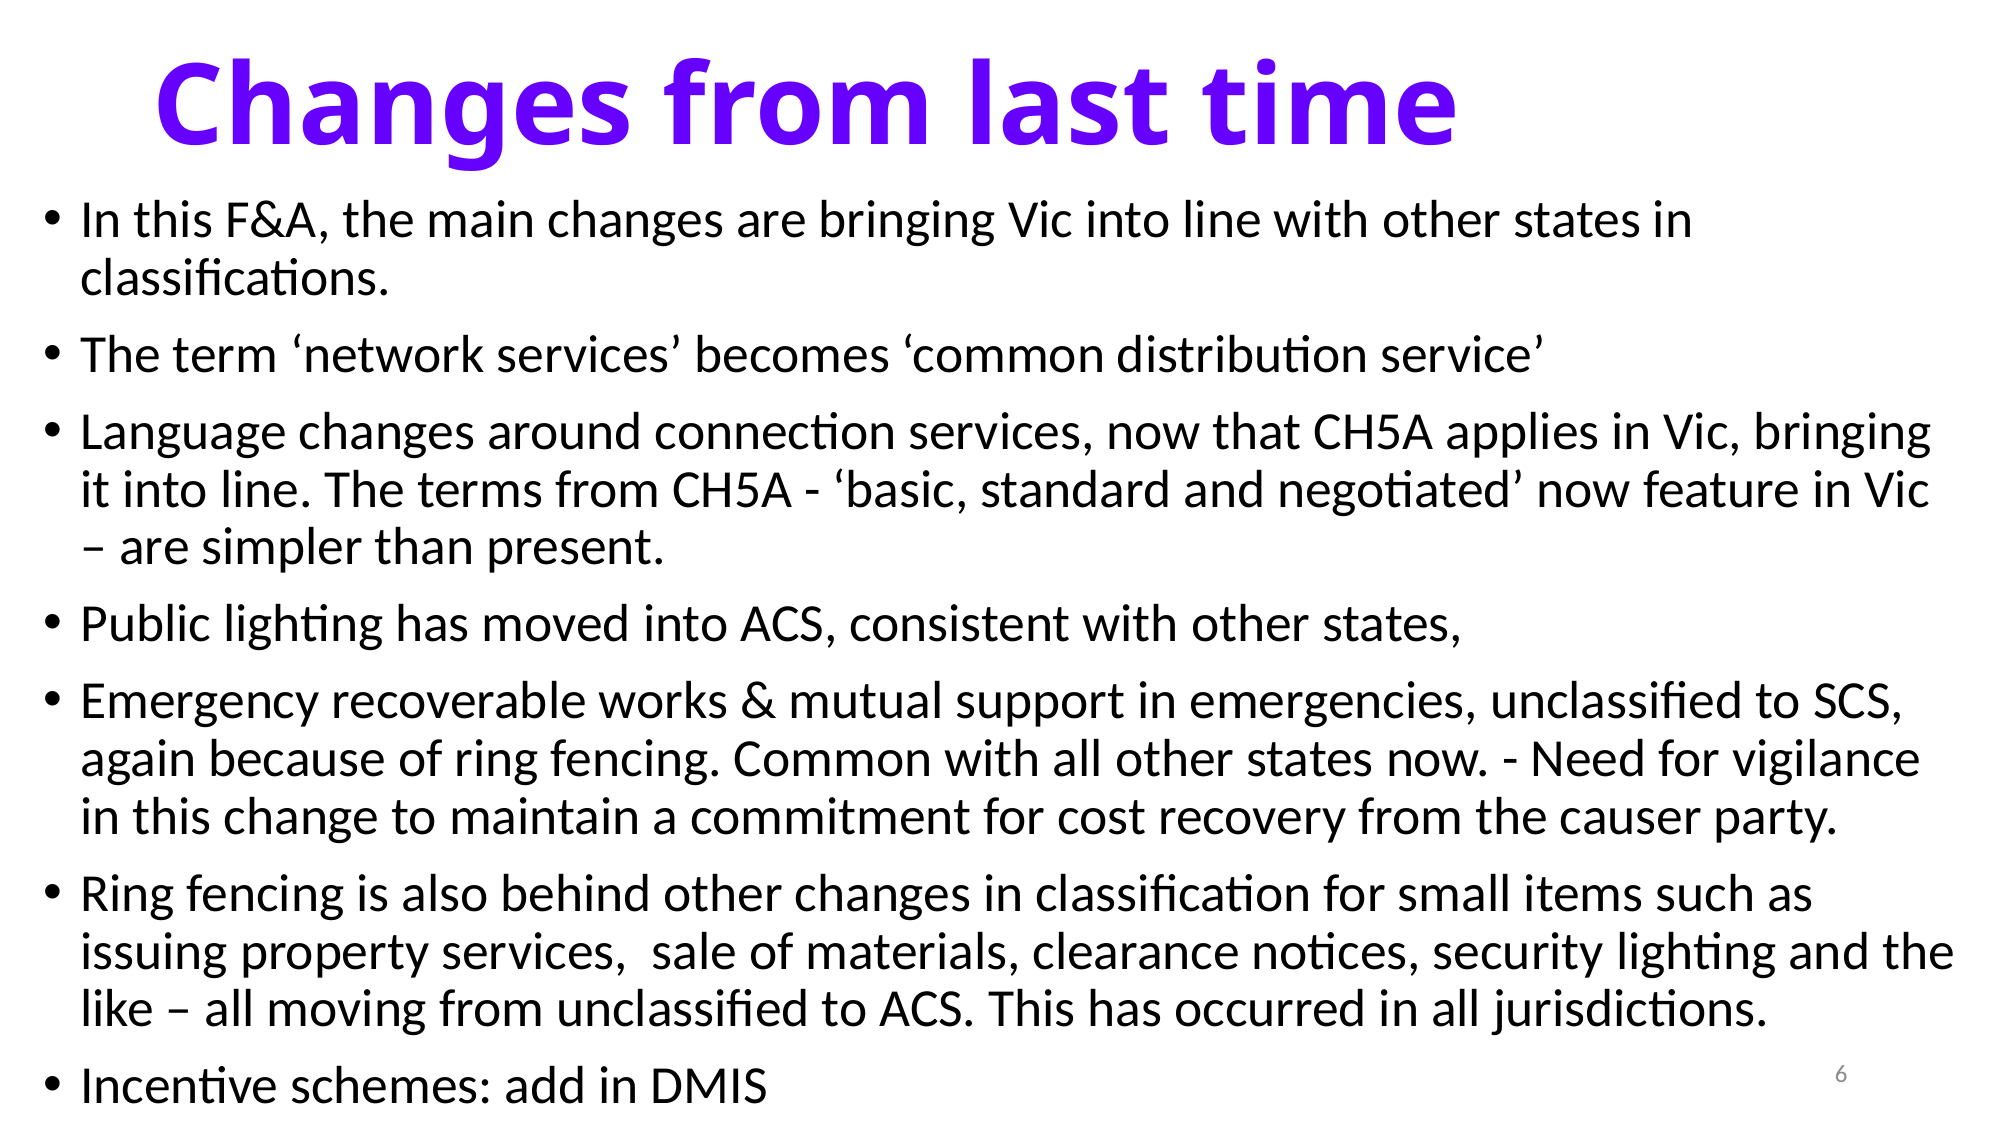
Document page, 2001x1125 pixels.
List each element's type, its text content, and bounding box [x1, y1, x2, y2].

list In this F&A, the main changes are bringing Vic into line with other states in classifications. The term ‘network services’ becomes ‘common distribution service’ Language changes around connection services, now that CH5A applies in Vic, bringing it into line. The terms from CH5A - ‘basic, standard and negotiated’ now feature in Vic – are simpler than present. Public lighting has moved into ACS, consistent with other states, Emergency recoverable works & mutual support in emergencies, unclassified to SCS, again because of ring fencing. Common with all other states now. - Need for vigilance in this change to maintain a commitment for cost recovery from the causer party. Ring fencing is also behind other changes in classification for small items such as issuing property services, sale of materials, clearance notices, security lighting and the like – all moving from unclassified to ACS. This has occurred in all jurisdictions. Incentive schemes: add in DMIS [28, 183, 1972, 1125]
slide_number 6 [1412, 1042, 1863, 1103]
title Changes from last time [137, 0, 1863, 183]
